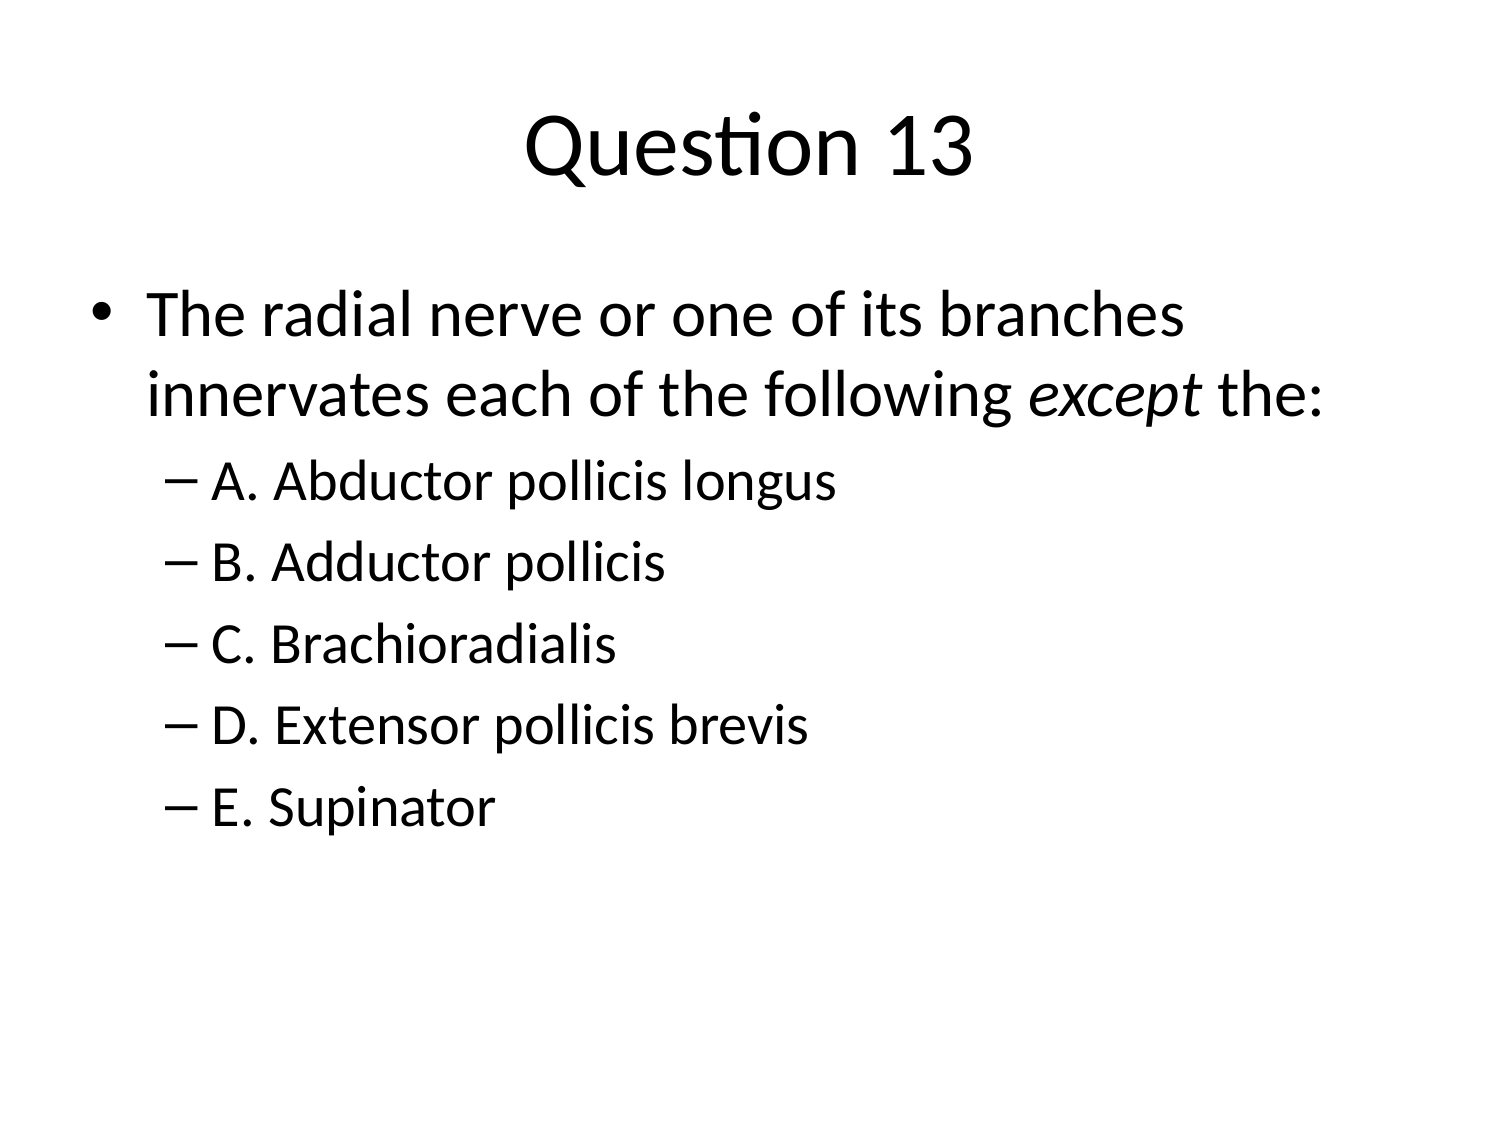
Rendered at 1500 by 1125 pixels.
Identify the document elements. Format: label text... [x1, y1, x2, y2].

list The radial nerve or one of its branches innervates each of the following except the: A. Abductor pollicis longus B. Adductor pollicis C. Brachioradialis D. Extensor pollicis brevis E. Supinator [75, 262, 1425, 1005]
title Question 13 [75, 45, 1425, 233]
